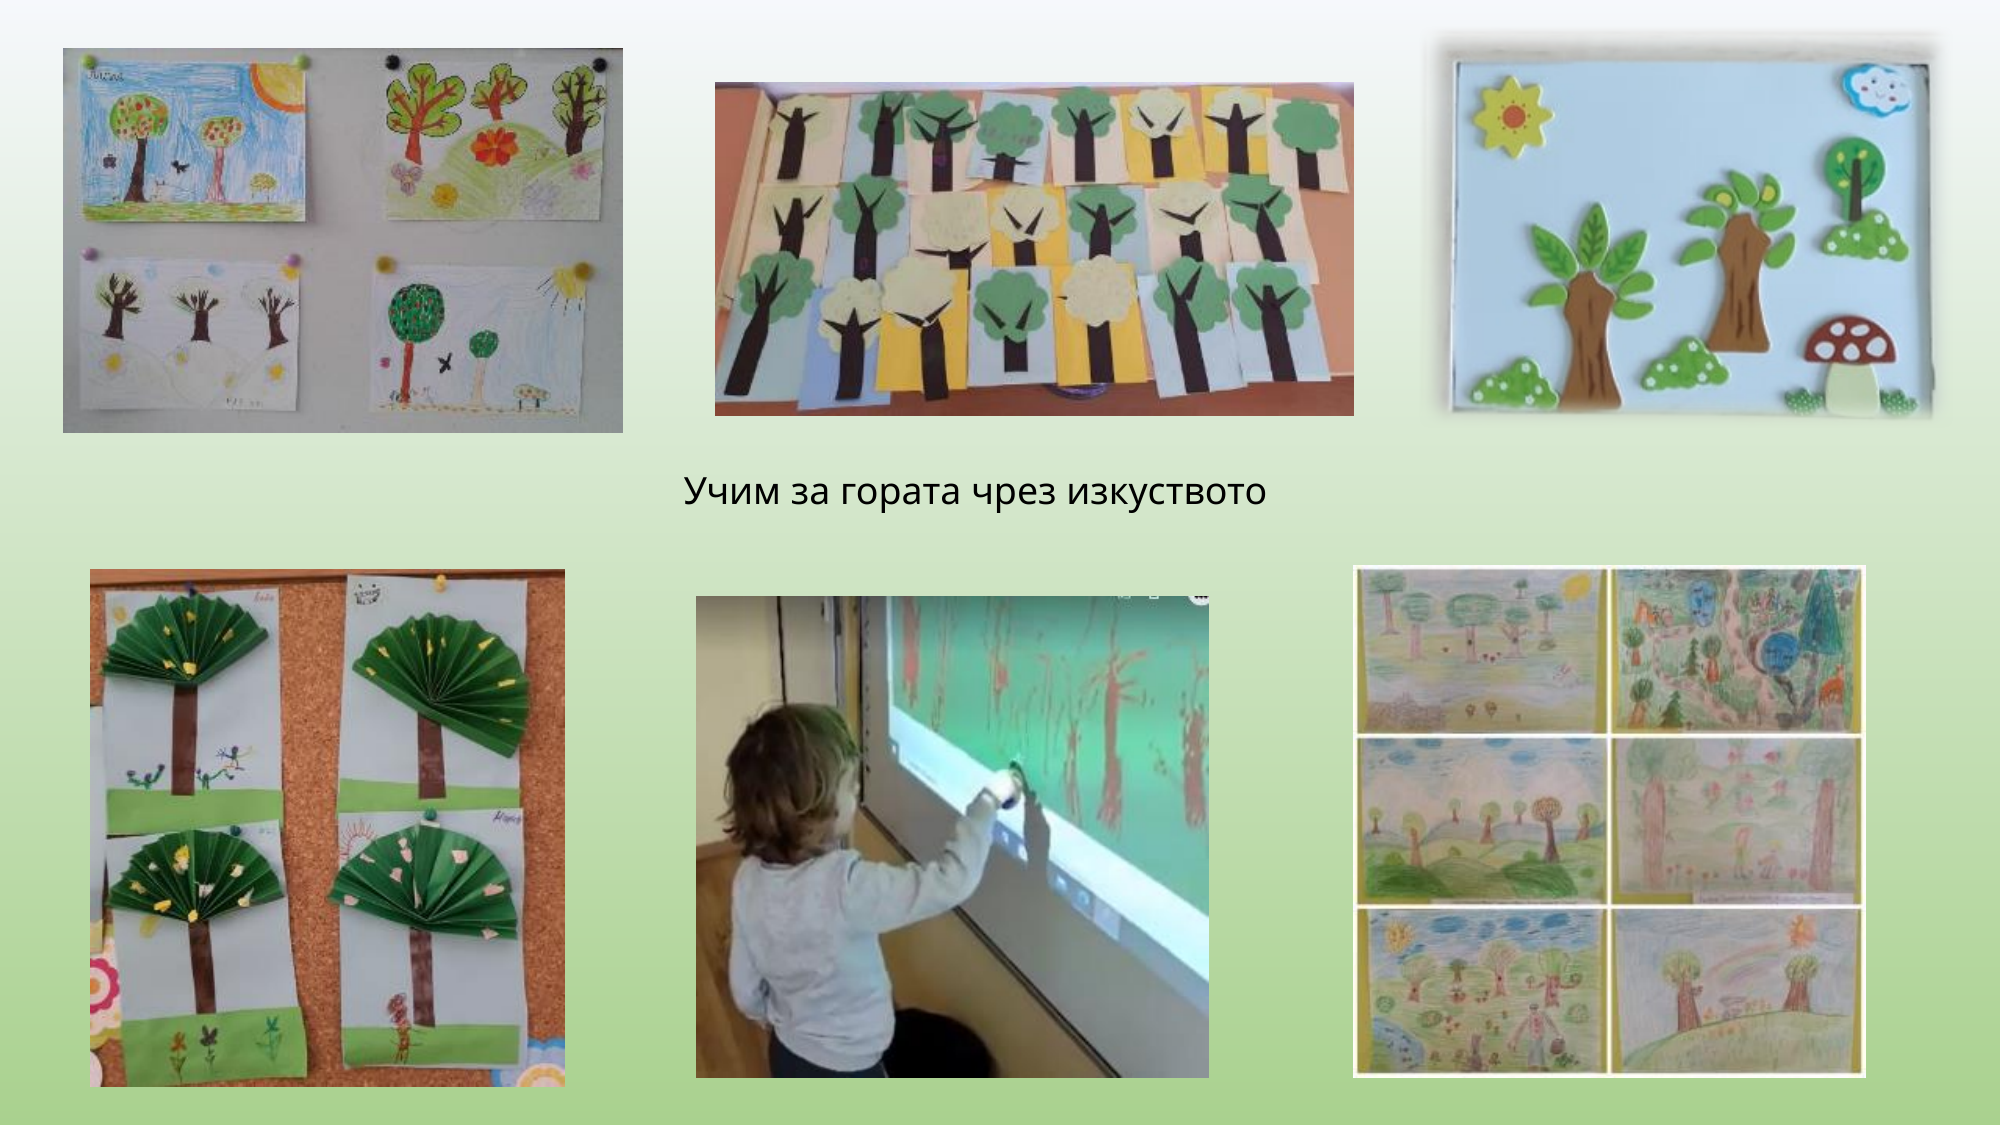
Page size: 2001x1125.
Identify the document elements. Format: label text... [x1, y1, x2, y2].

picture [714, 82, 1354, 416]
picture [90, 569, 565, 1087]
picture [1353, 565, 1866, 1078]
text_box Учим за гората чрез изкуството [668, 460, 1378, 520]
picture [1447, 0, 1925, 494]
picture [696, 596, 1209, 1078]
picture [63, 48, 623, 433]
